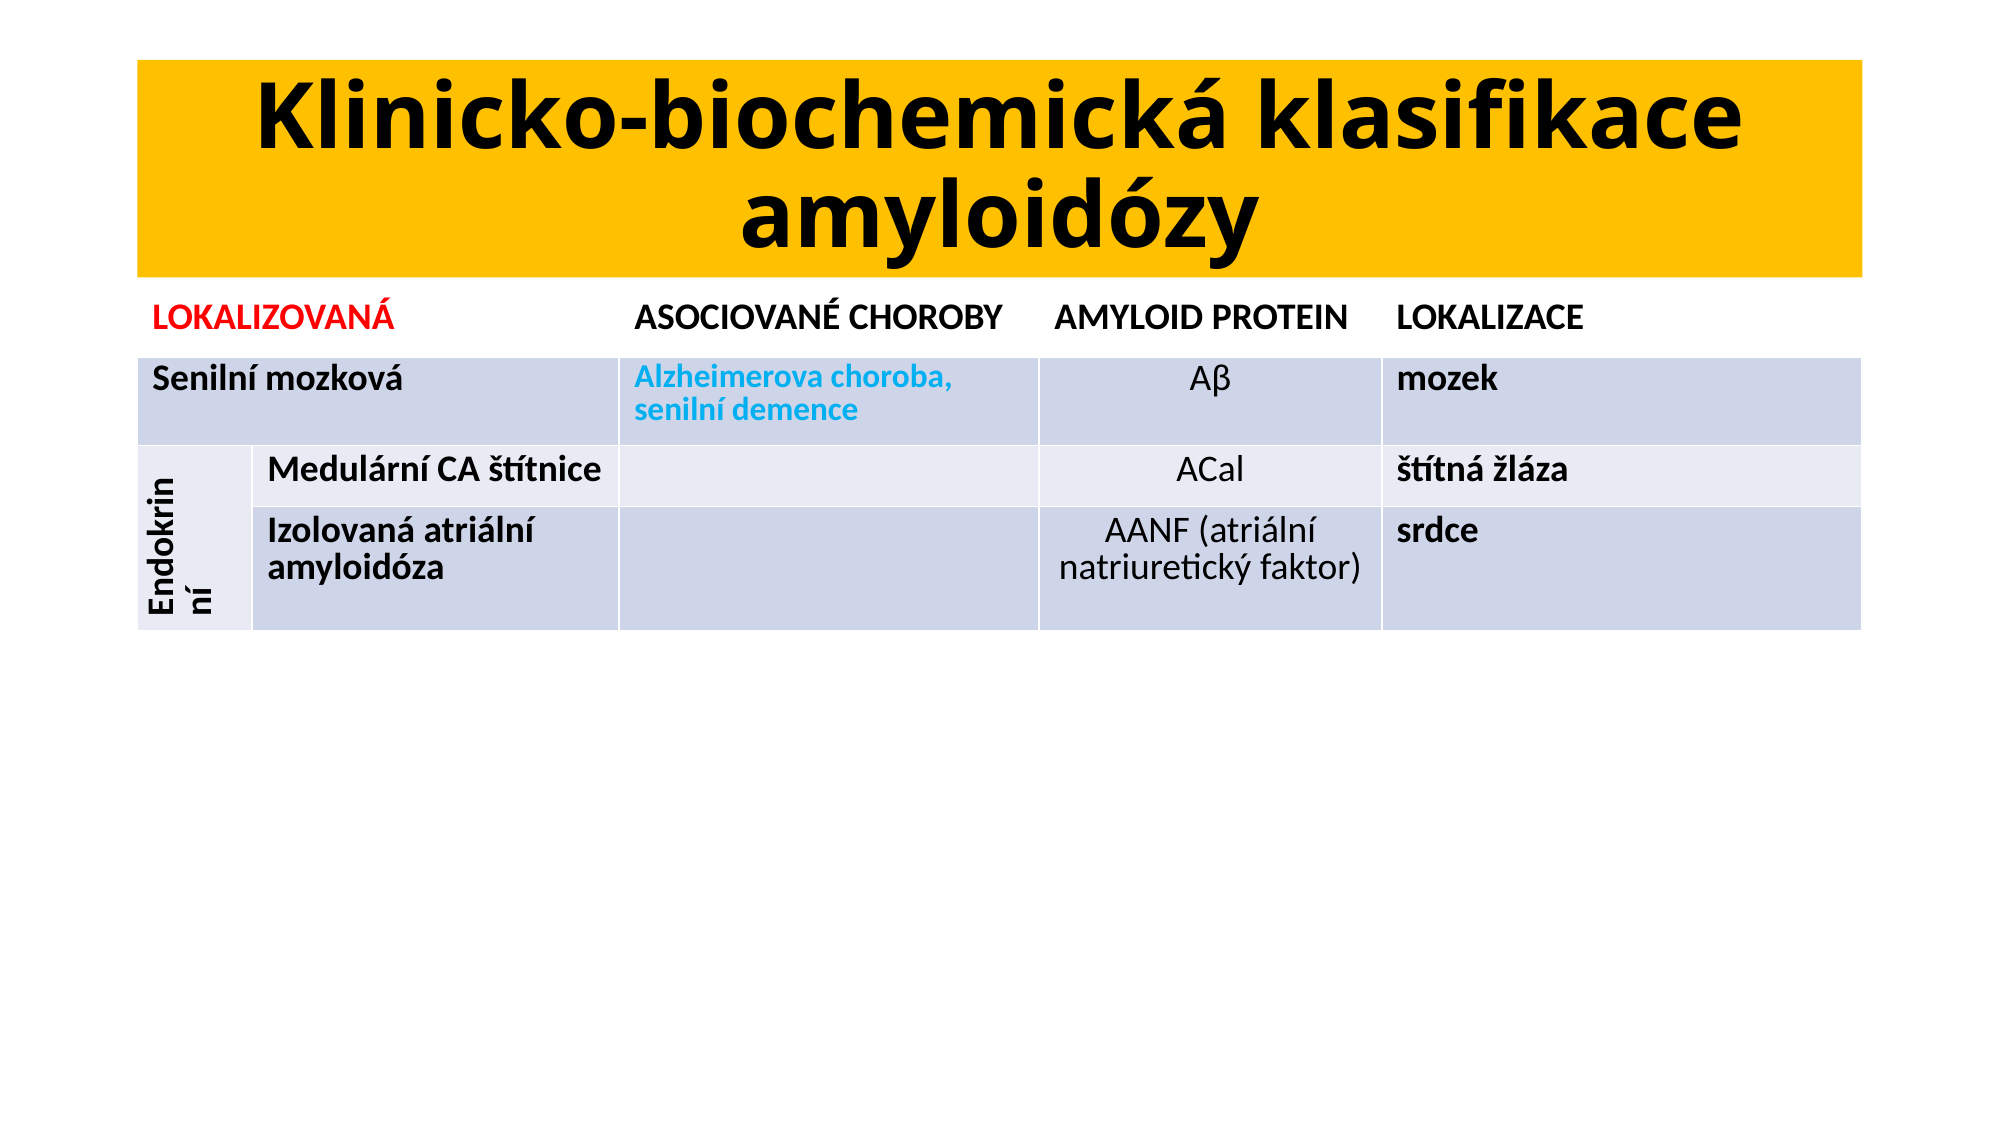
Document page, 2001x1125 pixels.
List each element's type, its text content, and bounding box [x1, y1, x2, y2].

table_header LOKALIZOVANÁ [138, 295, 618, 352]
table_header LOKALIZACE [1383, 295, 1861, 352]
table_cell Senilní mozková [138, 358, 618, 445]
table_cell Izolovaná atriální amyloidóza [253, 507, 618, 630]
table_cell Endokrinní [138, 446, 251, 630]
table_cell [620, 446, 1038, 506]
table_cell AANF (atriální natriuretický faktor) [1040, 507, 1381, 630]
table_cell [620, 507, 1038, 630]
table_cell srdce [1383, 507, 1861, 630]
table_header ASOCIOVANÉ CHOROBY [620, 295, 1038, 352]
table_cell štítná žláza [1383, 446, 1861, 506]
table_cell ACal [1040, 446, 1381, 506]
table_cell mozek [1383, 358, 1861, 445]
table_cell Medulární CA štítnice [253, 446, 618, 506]
title Klinicko-biochemická klasifikace amyloidózy [137, 59, 1863, 278]
table_header AMYLOID PROTEIN [1040, 295, 1381, 352]
table_cell Alzheimerova choroba, senilní demence [620, 358, 1038, 445]
table_cell Aβ [1040, 358, 1381, 445]
